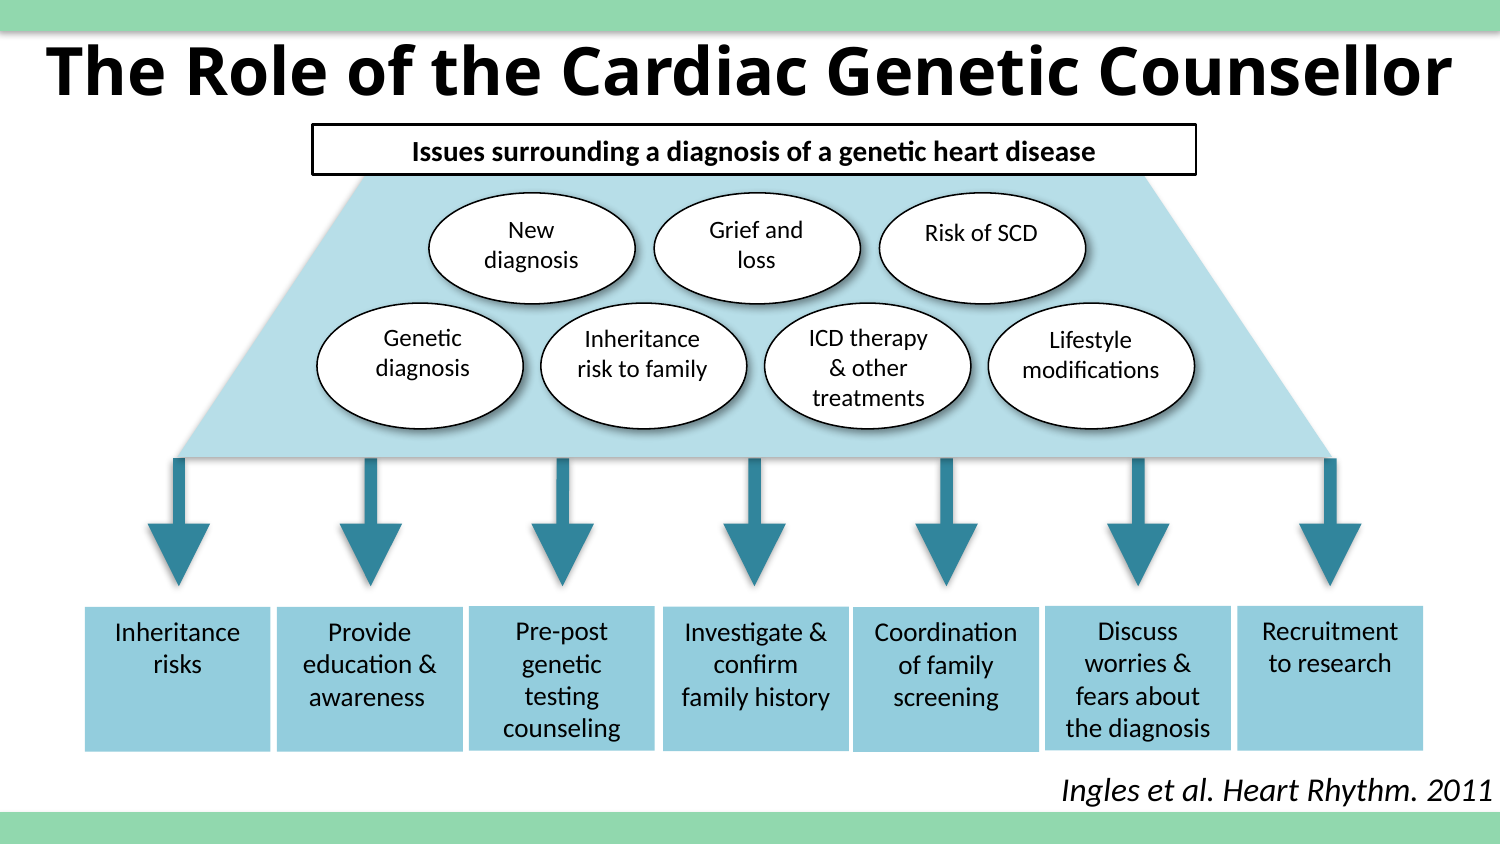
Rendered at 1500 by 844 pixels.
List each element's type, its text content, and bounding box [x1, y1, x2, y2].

text_box Recruitment to research [1237, 605, 1424, 751]
text_box Ingles et al. Heart Rhythm. 2011 [1046, 761, 1500, 816]
text_box Investigate & confirm family history [663, 606, 849, 752]
text_box Provide education & awareness [276, 606, 463, 752]
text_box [177, 124, 1333, 458]
title The Role of the Cardiac Genetic Counsellor [0, 0, 1500, 143]
text_box Inheritance risks [84, 606, 271, 752]
text_box Coordination of family screening [853, 607, 1040, 752]
text_box Pre-post genetic testing counseling [468, 606, 655, 751]
text_box Discuss worries & fears about the diagnosis [1045, 605, 1231, 751]
